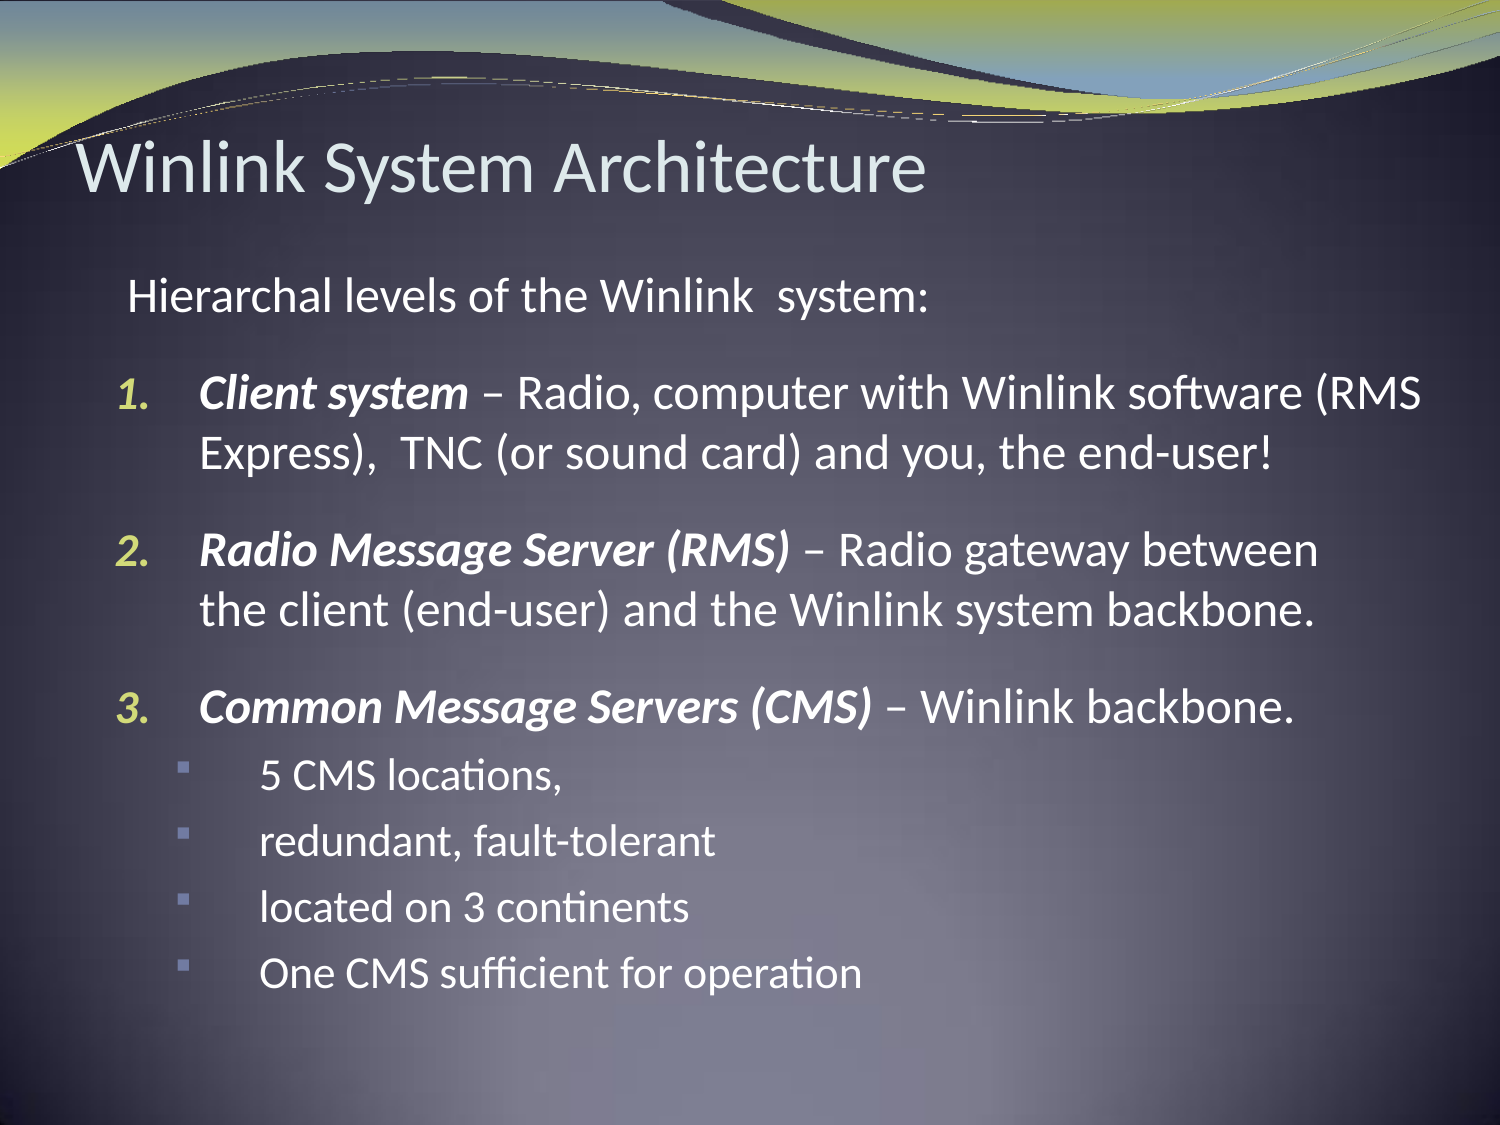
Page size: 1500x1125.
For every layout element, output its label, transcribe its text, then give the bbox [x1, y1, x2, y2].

title Winlink System Architecture [72, 106, 1428, 306]
text_box Hierarchal levels of the Winlink system: Client system – Radio, computer with Winlink software (RMS Express), TNC (or sound card) and you, the end-user! Radio Message Server (RMS) – Radio gateway between the client (end-user) and the Winlink system backbone. Common Message Servers (CMS) – Winlink backbone. 5 CMS locations, redundant, fault-tolerant located on 3 continents One CMS sufficient for operation [112, 262, 1427, 998]
picture [0, 0, 1500, 1125]
